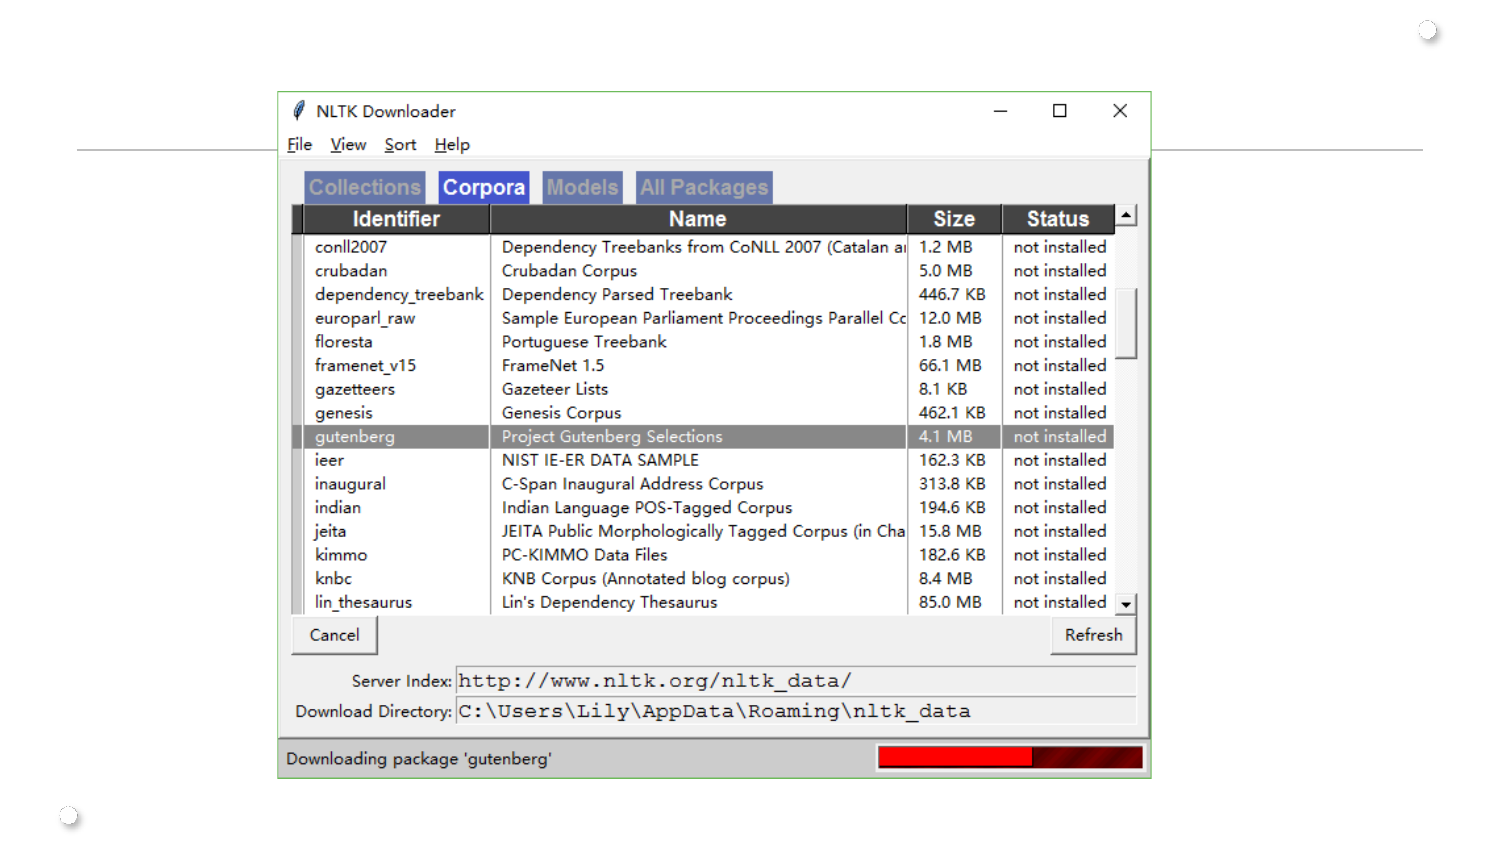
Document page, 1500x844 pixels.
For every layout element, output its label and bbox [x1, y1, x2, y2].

text_box [277, 91, 1152, 779]
picture [52, 800, 90, 838]
picture [1411, 14, 1449, 53]
